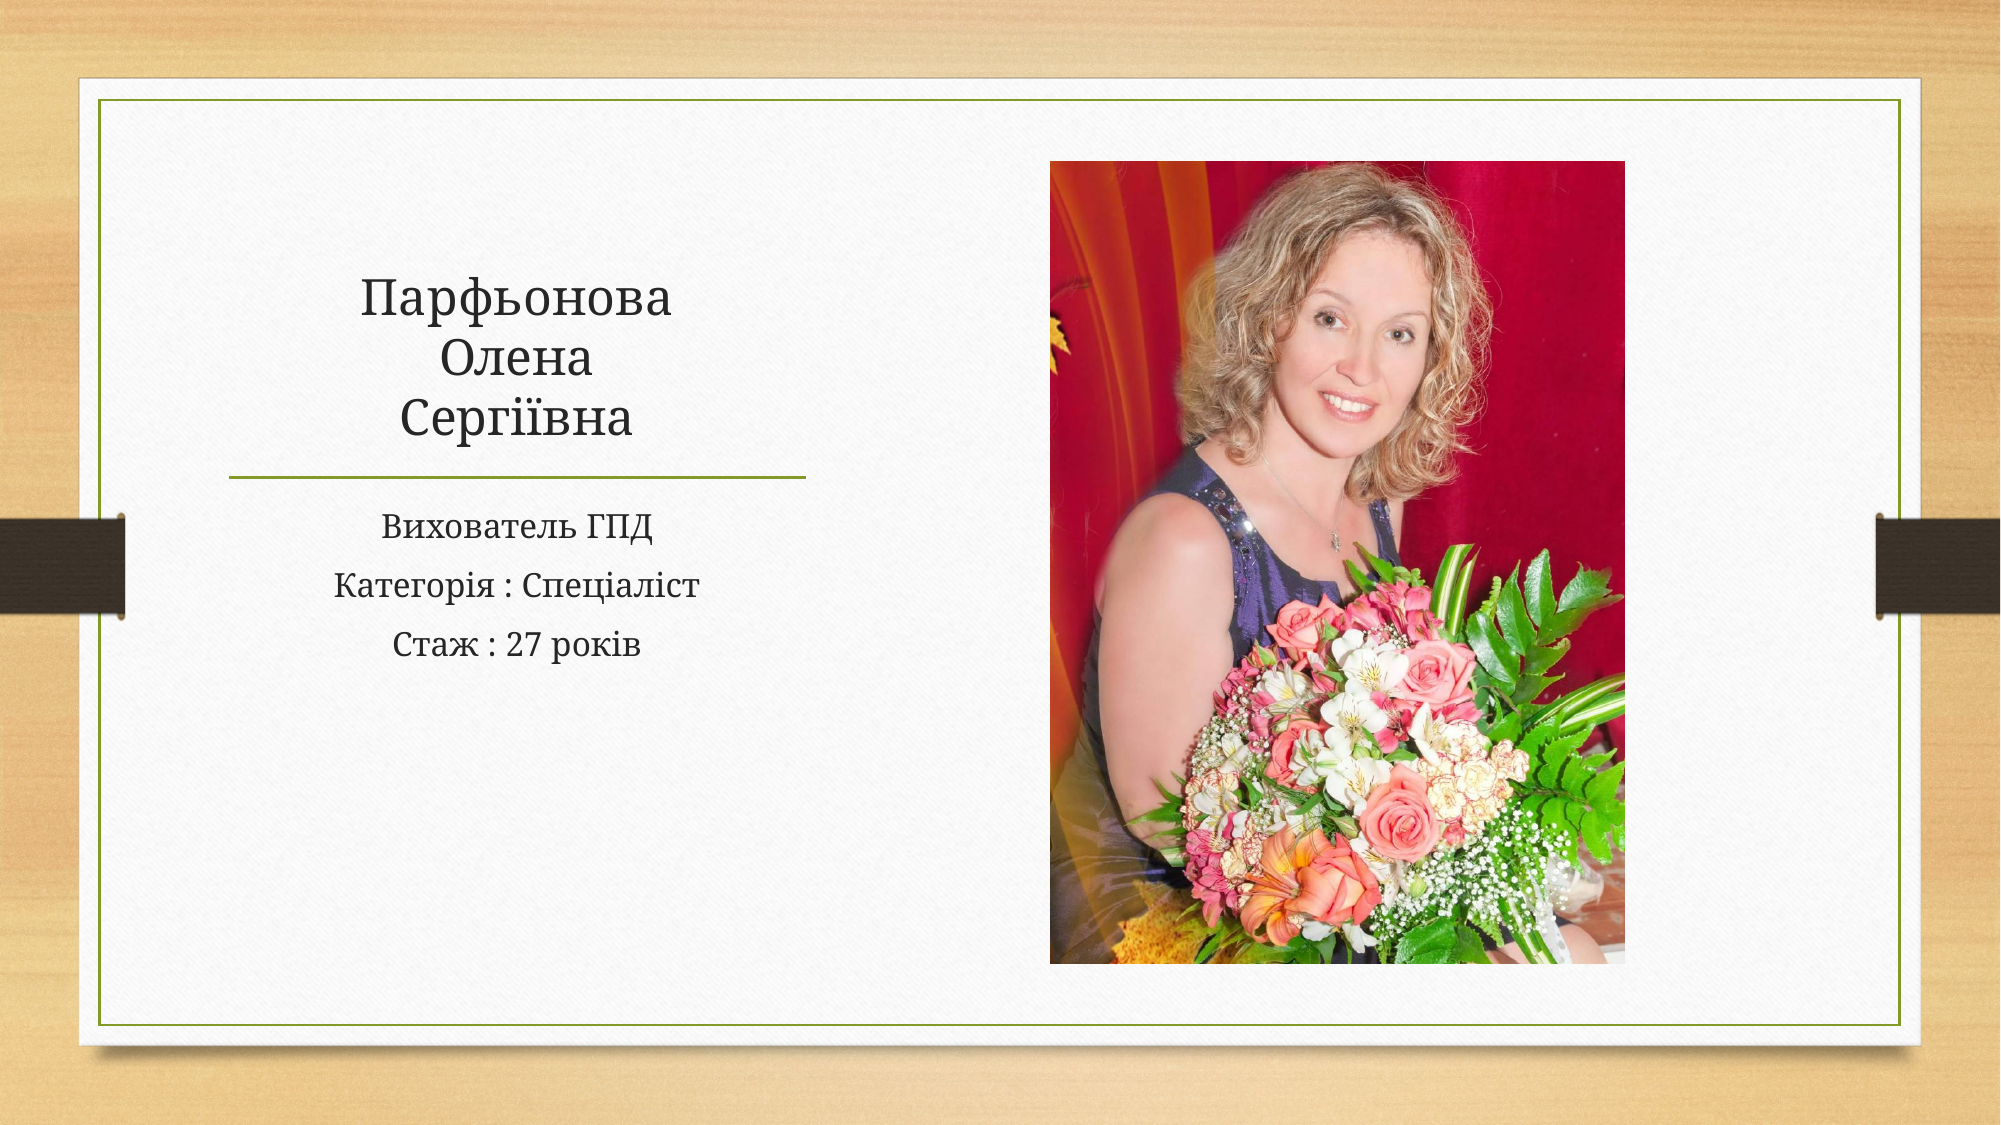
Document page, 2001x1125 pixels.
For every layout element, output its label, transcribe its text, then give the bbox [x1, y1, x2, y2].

title Парфьонова Олена Сергіївна [212, 227, 823, 453]
picture [0, 0, 2001, 1125]
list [1050, 160, 1625, 965]
list Вихователь ГПД Категорія : Спеціаліст Стаж : 27 років [212, 497, 823, 898]
